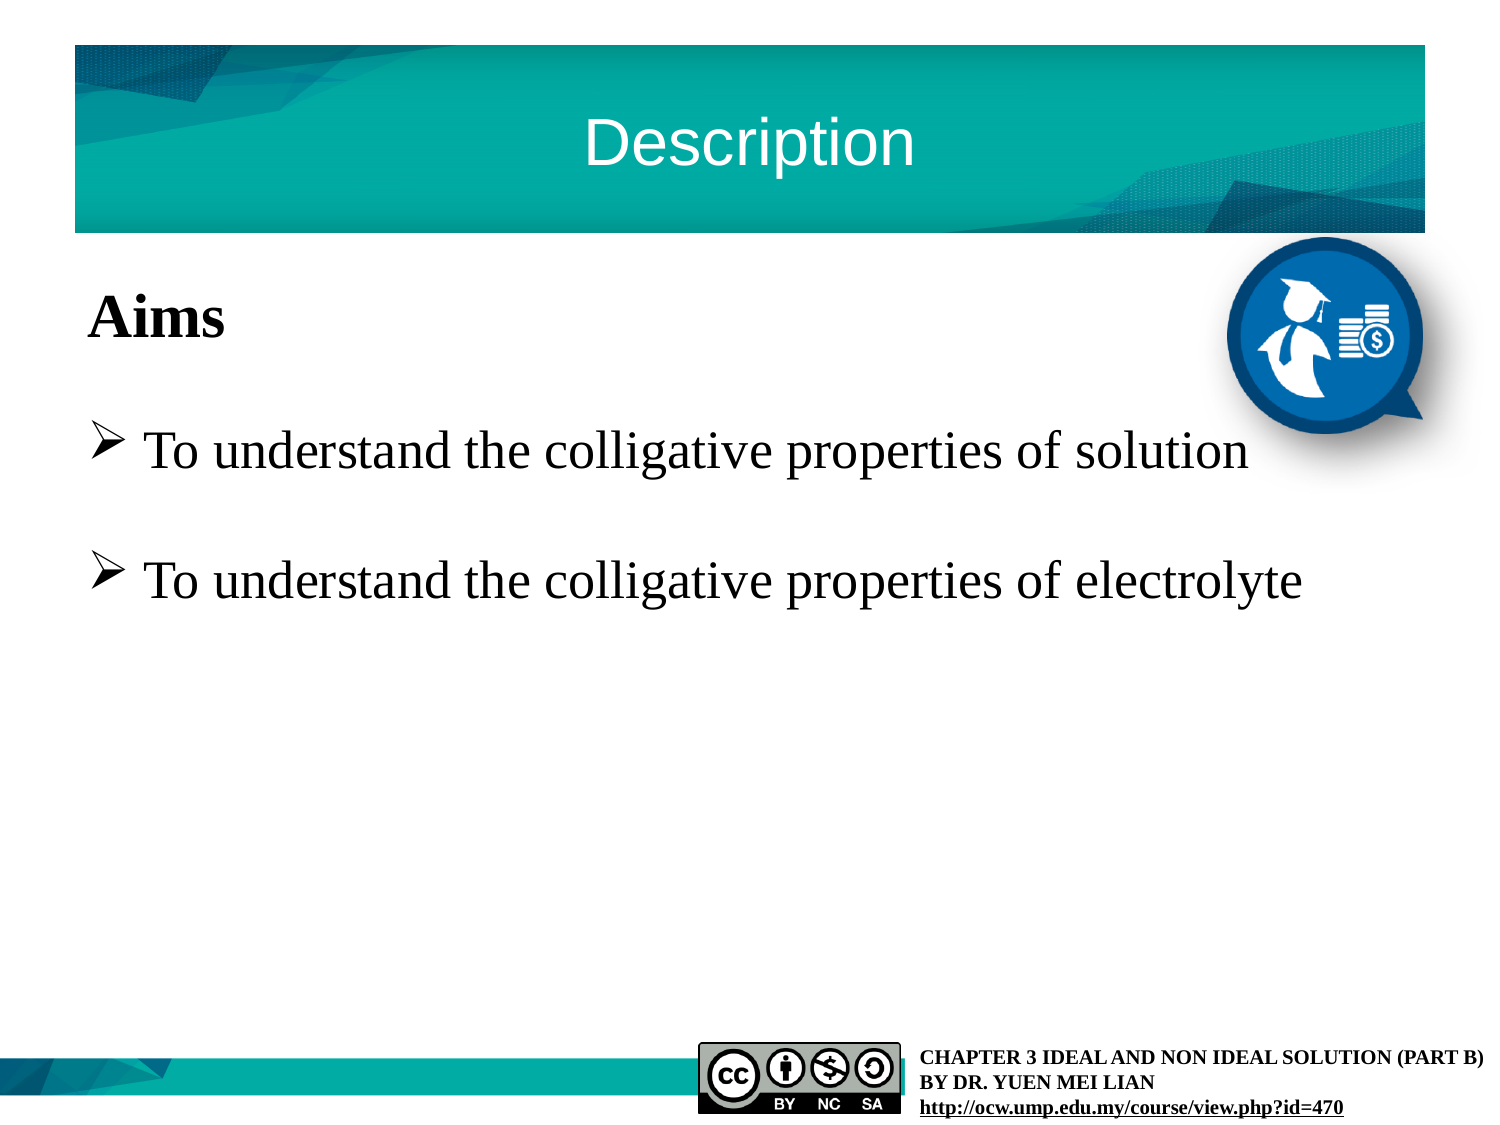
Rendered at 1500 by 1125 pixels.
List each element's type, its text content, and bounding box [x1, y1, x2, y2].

picture [0, 0, 1500, 1125]
title Description [75, 45, 1425, 233]
list Aims To understand the colligative properties of solution To understand the colligative properties of electrolyte [72, 267, 1423, 823]
